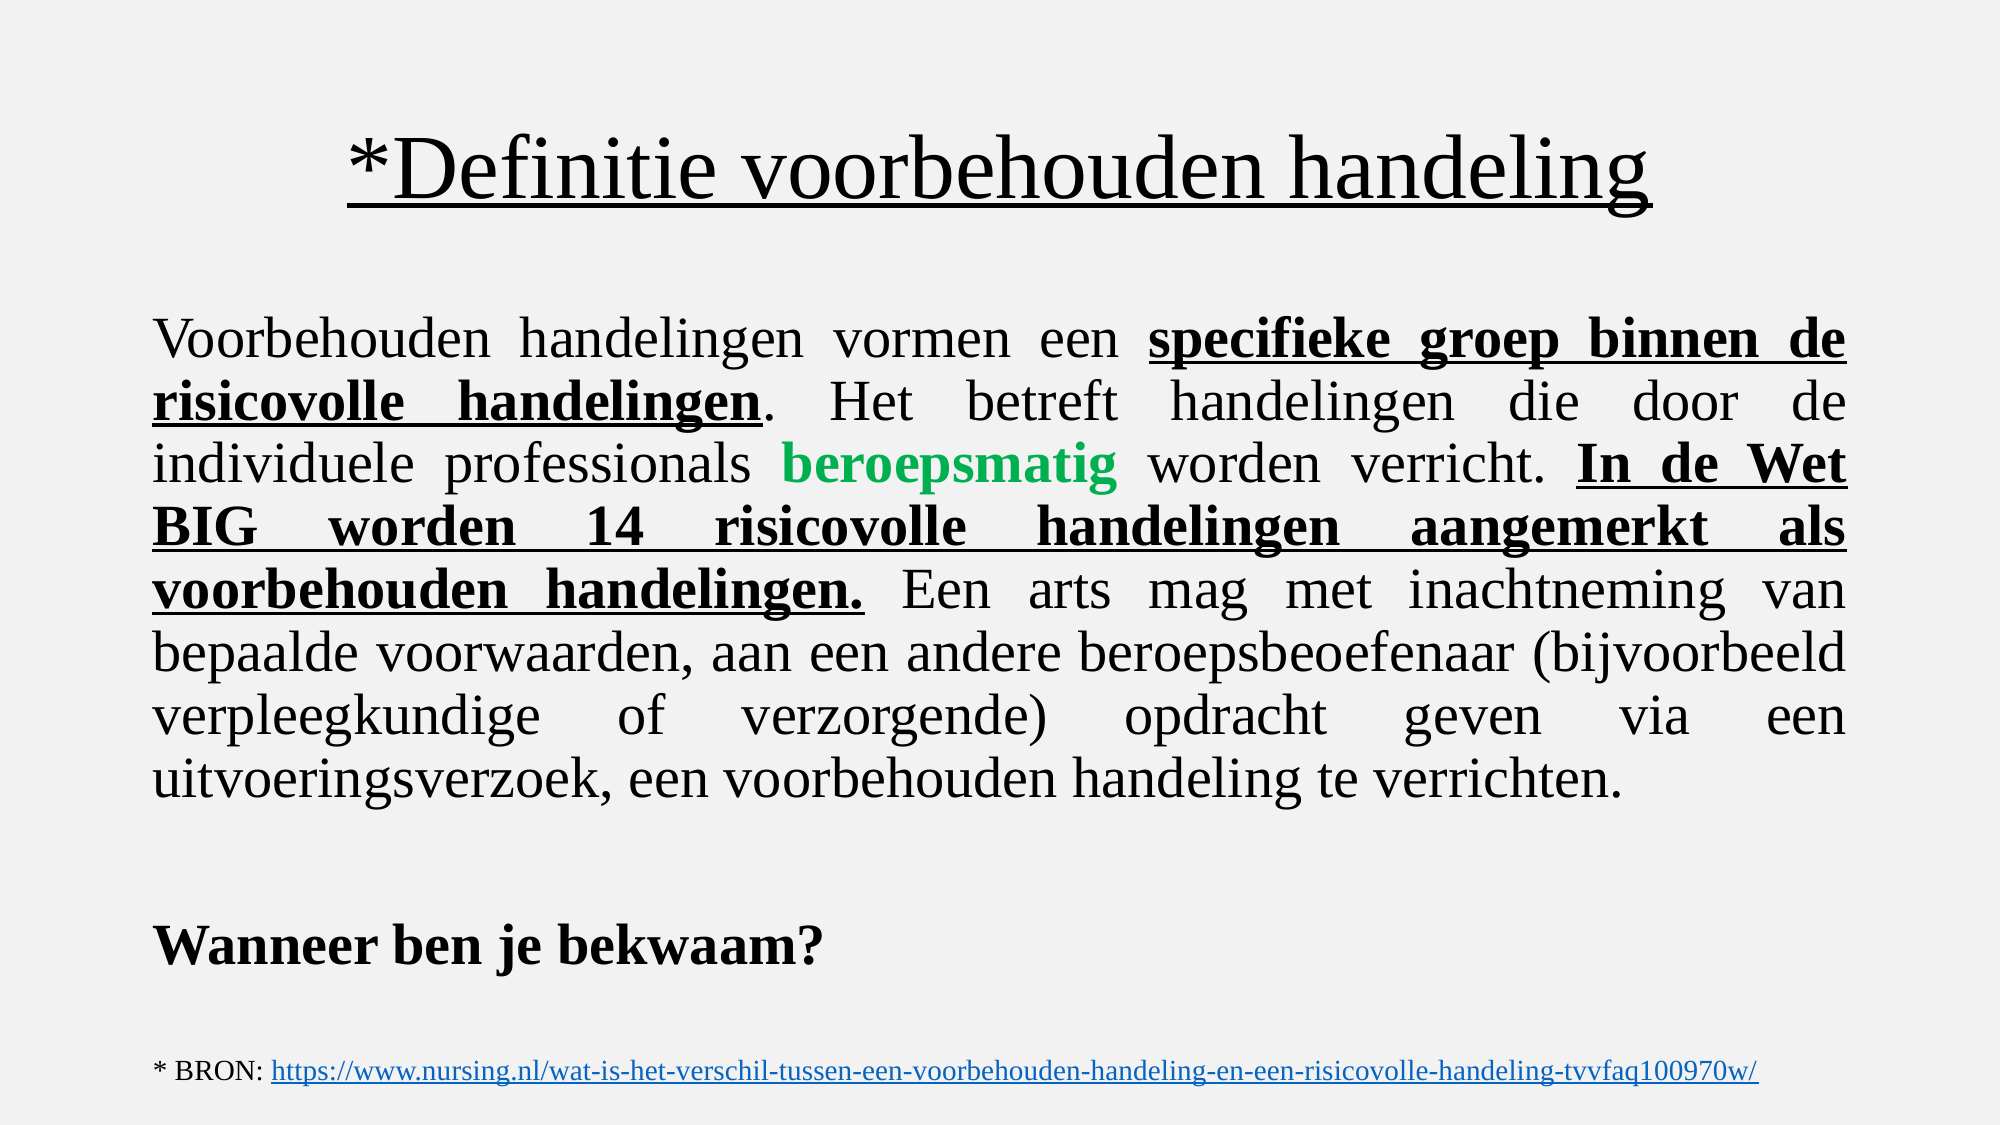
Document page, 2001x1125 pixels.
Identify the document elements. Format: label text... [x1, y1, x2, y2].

title *Definitie voorbehouden handeling [137, 59, 1863, 278]
text_box * BRON: https://www.nursing.nl/wat-is-het-verschil-tussen-een-voorbehouden-handeling-en-een-risicovolle-handeling-tvvfaq100970w/ [138, 1043, 1994, 1094]
list Voorbehouden handelingen vormen een specifieke groep binnen de risicovolle handelingen. Het betreft handelingen die door de individuele professionals beroepsmatig worden verricht. In de Wet BIG worden 14 risicovolle handelingen aangemerkt als voorbehouden handelingen. Een arts mag met inachtneming van bepaalde voorwaarden, aan een andere beroepsbeoefenaar (bijvoorbeeld verpleegkundige of verzorgende) opdracht geven via een uitvoeringsverzoek, een voorbehouden handeling te verrichten. Wanneer ben je bekwaam? [137, 299, 1863, 1014]
